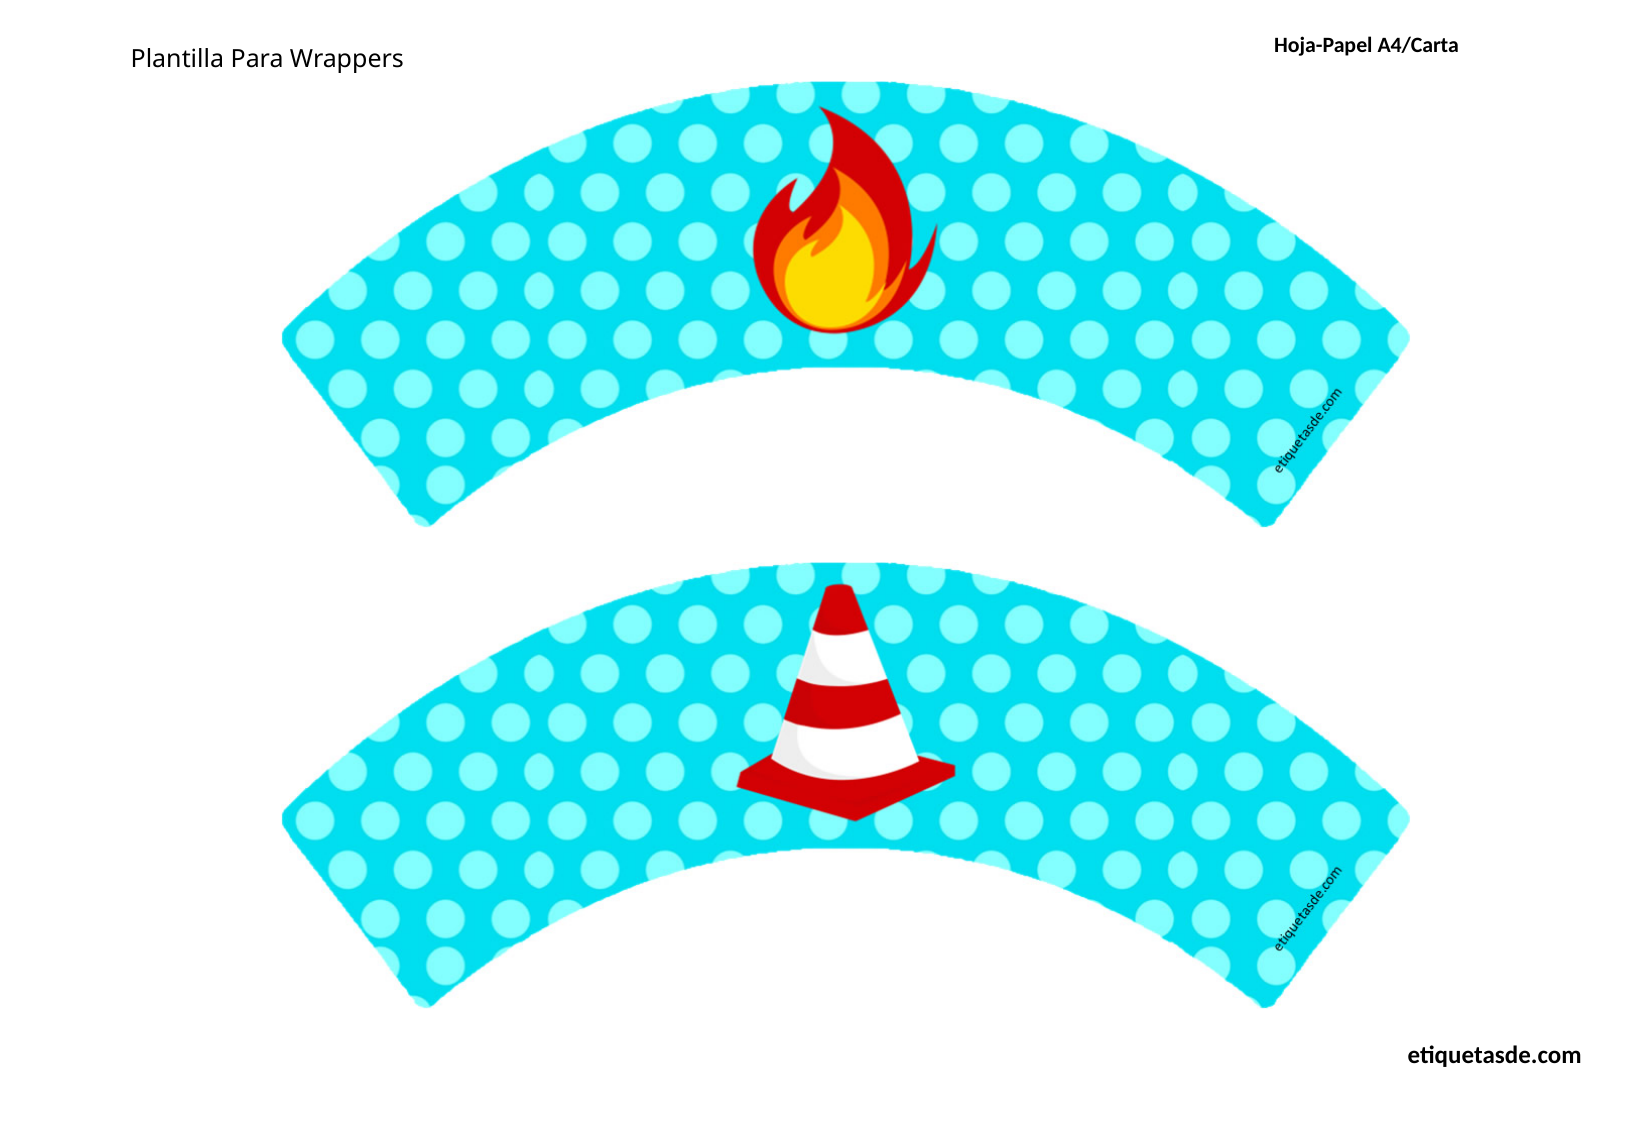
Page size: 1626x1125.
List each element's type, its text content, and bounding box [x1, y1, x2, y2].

picture [281, 562, 1411, 1009]
picture [281, 81, 1411, 529]
text_box etiquetasde.com [1392, 1031, 1597, 1076]
text_box Hoja-Papel A4/Carta [1259, 23, 1475, 65]
text_box Plantilla Para Wrappers [62, 35, 473, 80]
